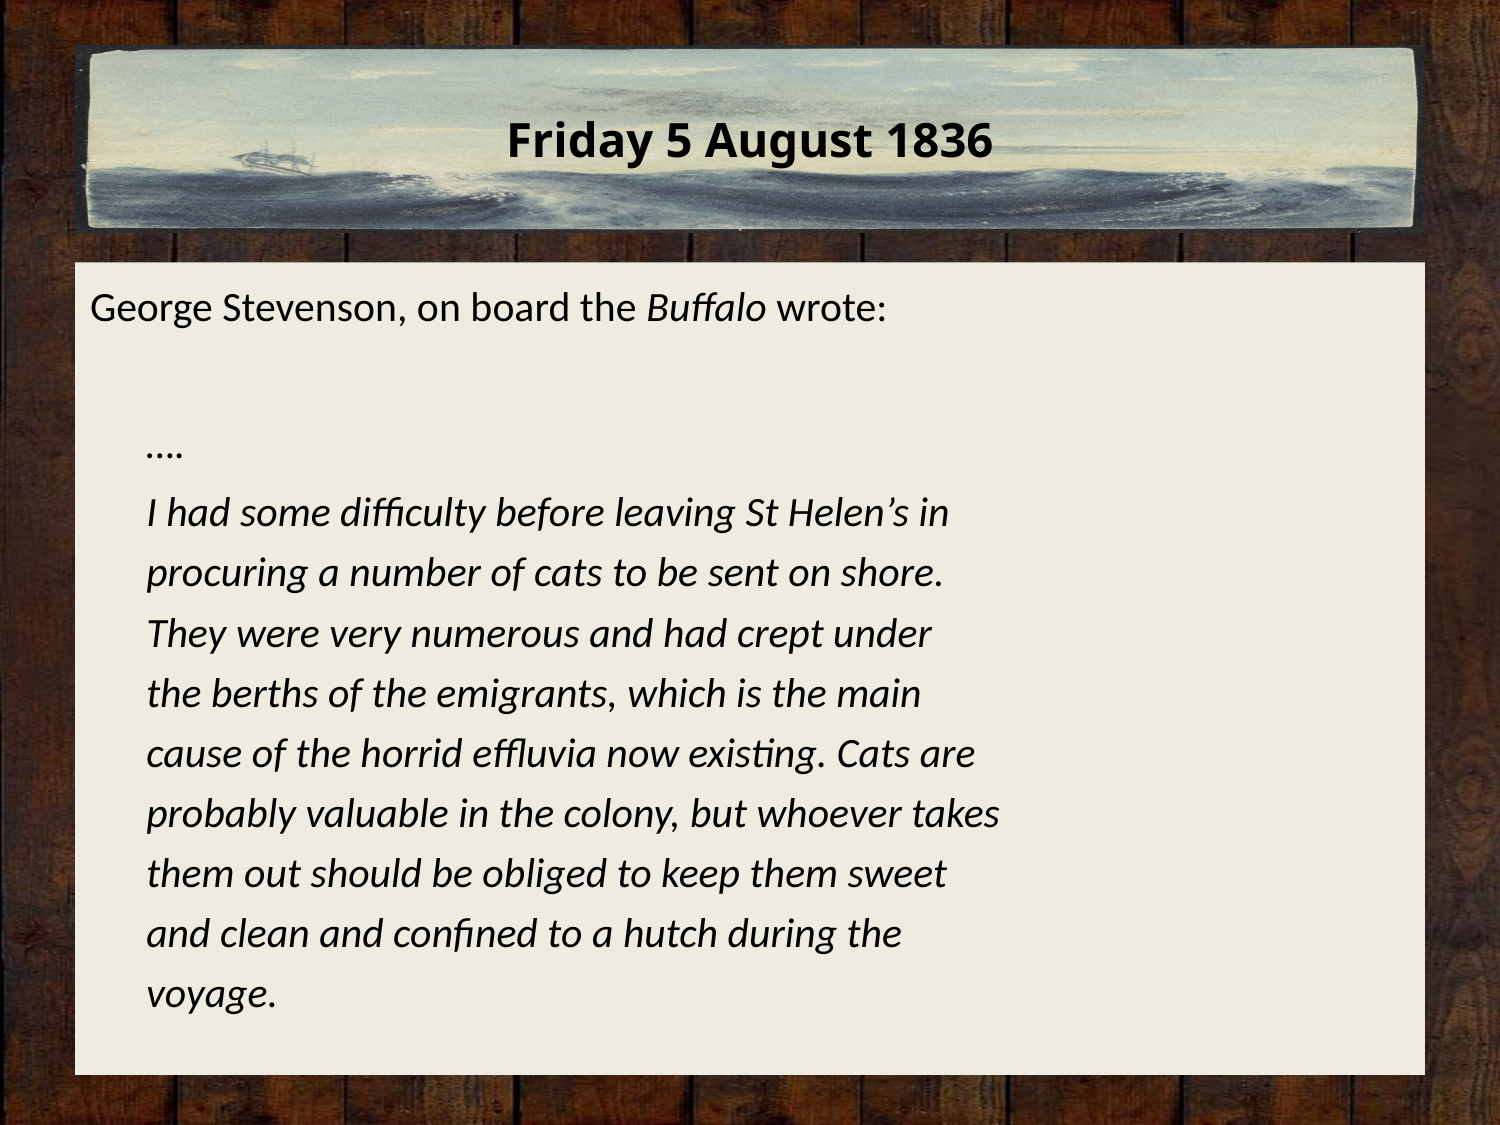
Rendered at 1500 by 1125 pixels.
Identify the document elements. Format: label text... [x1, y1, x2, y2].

title Friday 5 August 1836 [75, 45, 1425, 233]
list George Stevenson, on board the Buffalo wrote: …. I had some difficulty before leaving St Helen’s in procuring a number of cats to be sent on shore. They were very numerous and had crept under the berths of the emigrants, which is the main cause of the horrid effluvia now existing. Cats are probably valuable in the colony, but whoever takes them out should be obliged to keep them sweet and clean and confined to a hutch during the voyage. [75, 262, 1425, 1075]
picture [0, 0, 1500, 1125]
